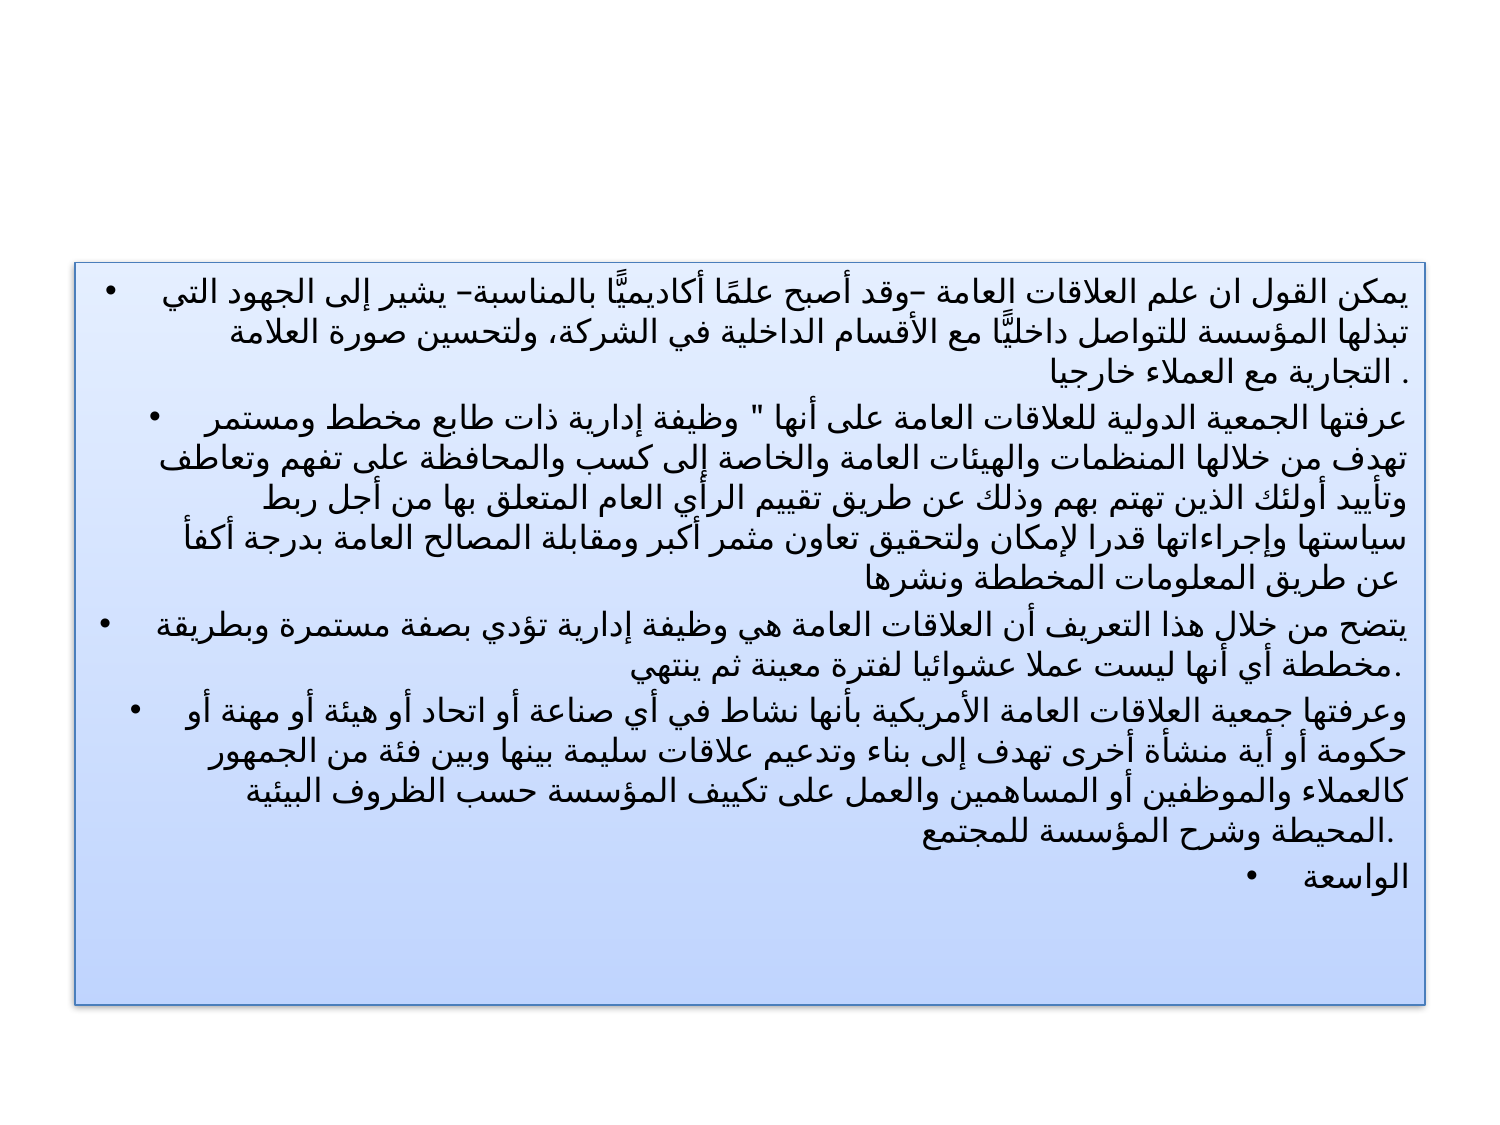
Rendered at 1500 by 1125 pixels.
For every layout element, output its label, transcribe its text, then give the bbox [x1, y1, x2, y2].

list يمكن القول ان علم العلاقات العامة –وقد أصبح علمًا أكاديميًّا بالمناسبة– يشير إلى الجهود التي تبذلها المؤسسة للتواصل داخليًّا مع الأقسام الداخلية في الشركة، ولتحسين صورة العلامة التجارية مع العملاء خارجيا . عرفتها الجمعية الدولية للعلاقات العامة على أنها " وظيفة إدارية ذات طابع مخطط ومستمر تهدف من خلالها المنظمات والهيئات العامة والخاصة إلى كسب والمحافظة على تفهم وتعاطف وتأييد أولئك الذين تهتم بهم وذلك عن طريق تقييم الرأي العام المتعلق بها من أجل ربط سیاستها وإجراءاتها قدرا لإمكان ولتحقيق تعاون مثمر أكبر ومقابلة المصالح العامة بدرجة أكفأ عن طريق المعلومات المخططة ونشرها يتضح من خلال هذا التعريف أن العلاقات العامة هي وظيفة إدارية تؤدي بصفة مستمرة وبطريقة مخططة أي أنها ليست عملا عشوائيا لفترة معينة ثم ينتهي. وعرفتها جمعية العلاقات العامة الأمريكية بأنها نشاط في أي صناعة أو اتحاد أو هيئة أو مهنة أو حكومة أو أية منشأة أخرى تهدف إلى بناء وتدعيم علاقات سليمة بينها وبين فئة من الجمهور کالعملاء والموظفين أو المساهمين والعمل على تكييف المؤسسة حسب الظروف البيئية المحيطة وشرح المؤسسة للمجتمع. الواسعة [74, 262, 1426, 1006]
